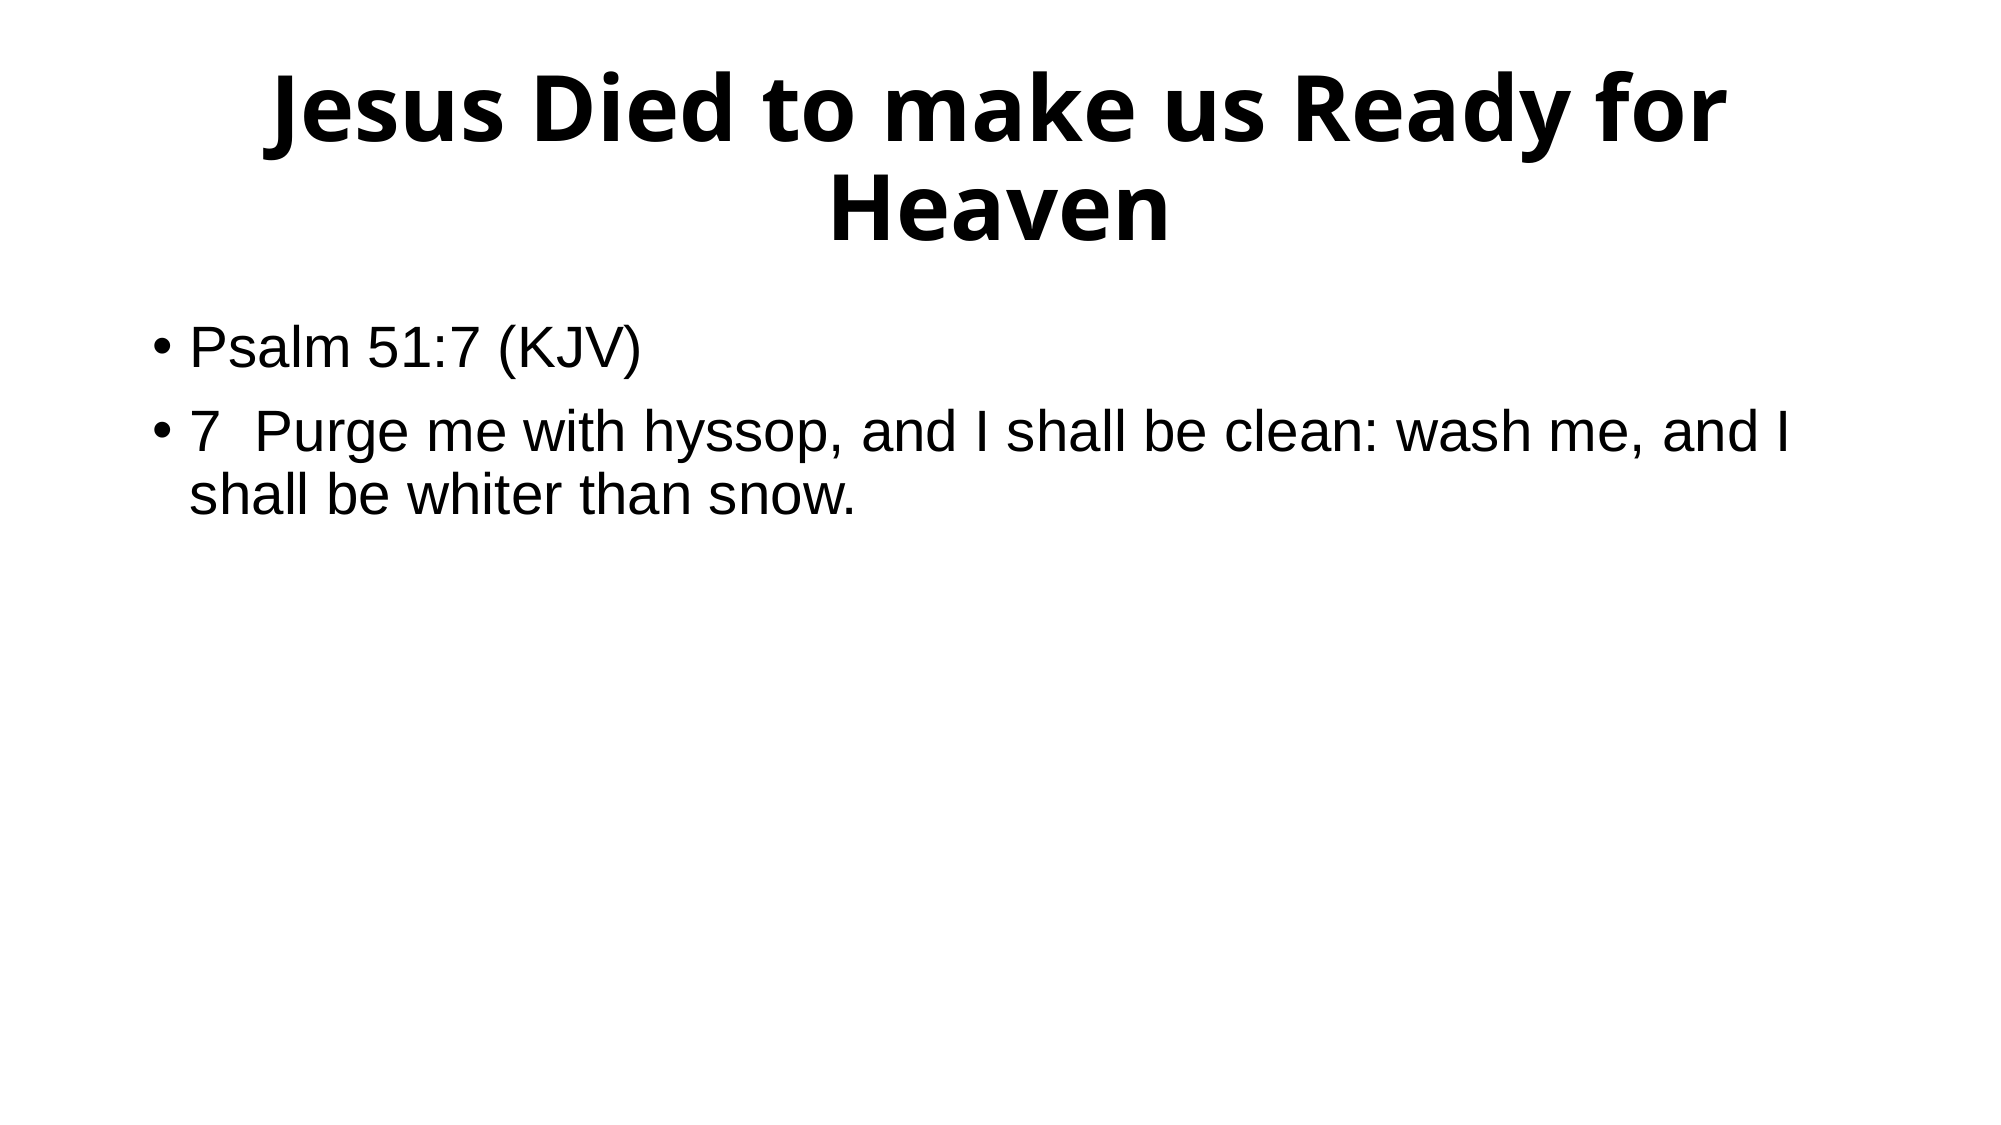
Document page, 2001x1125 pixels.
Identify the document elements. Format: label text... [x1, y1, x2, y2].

list Psalm 51:7 (KJV) 7 Purge me with hyssop, and I shall be clean: wash me, and I shall be whiter than snow. [137, 309, 1863, 1024]
title Jesus Died to make us Ready for Heaven [137, 52, 1863, 271]
